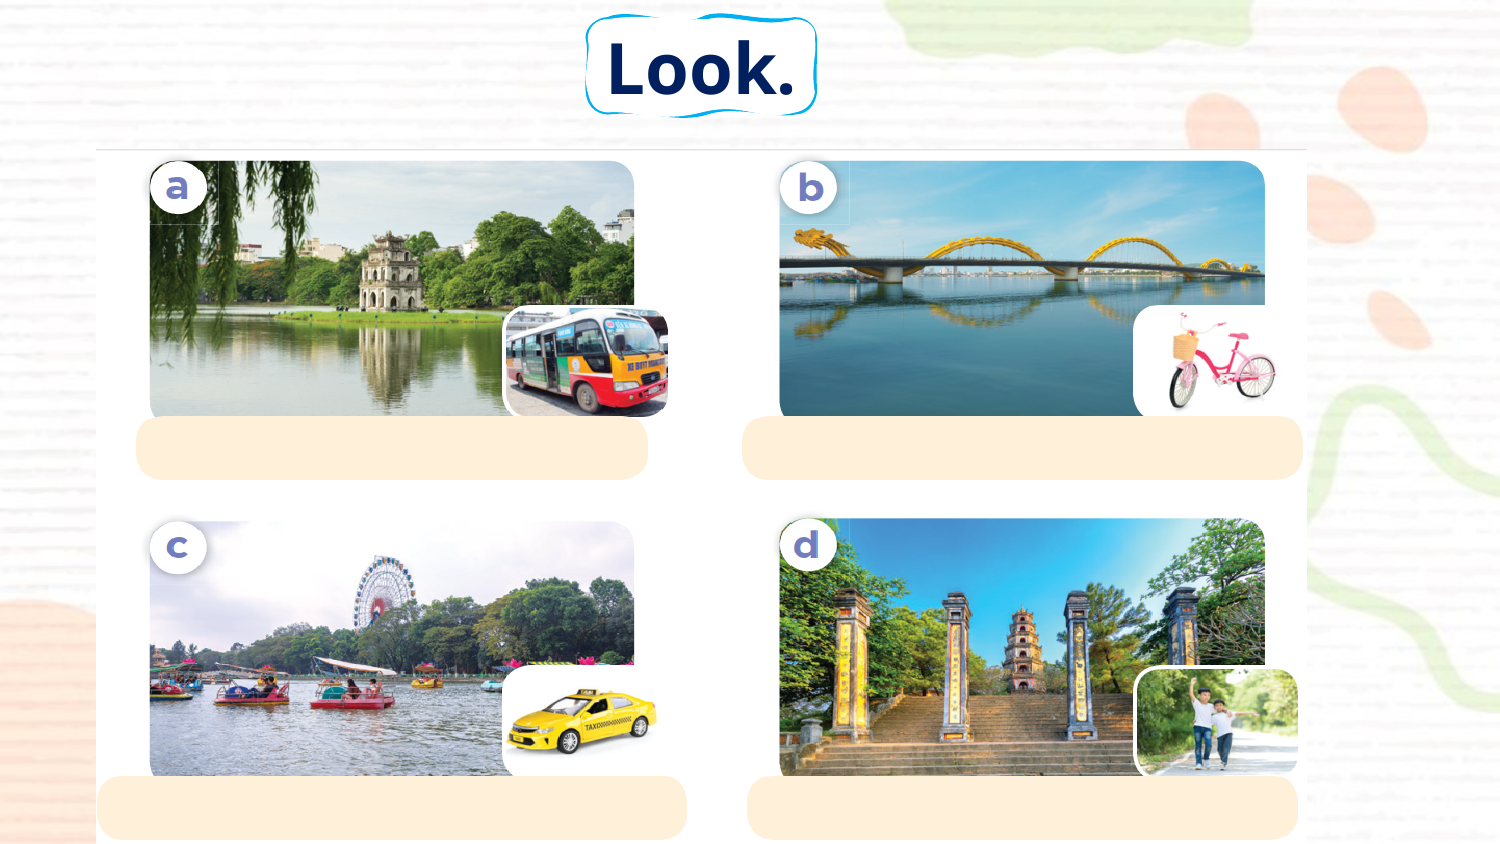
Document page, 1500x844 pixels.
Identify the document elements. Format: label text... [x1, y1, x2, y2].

picture [0, 0, 1500, 844]
text_box Look. [585, 13, 817, 118]
